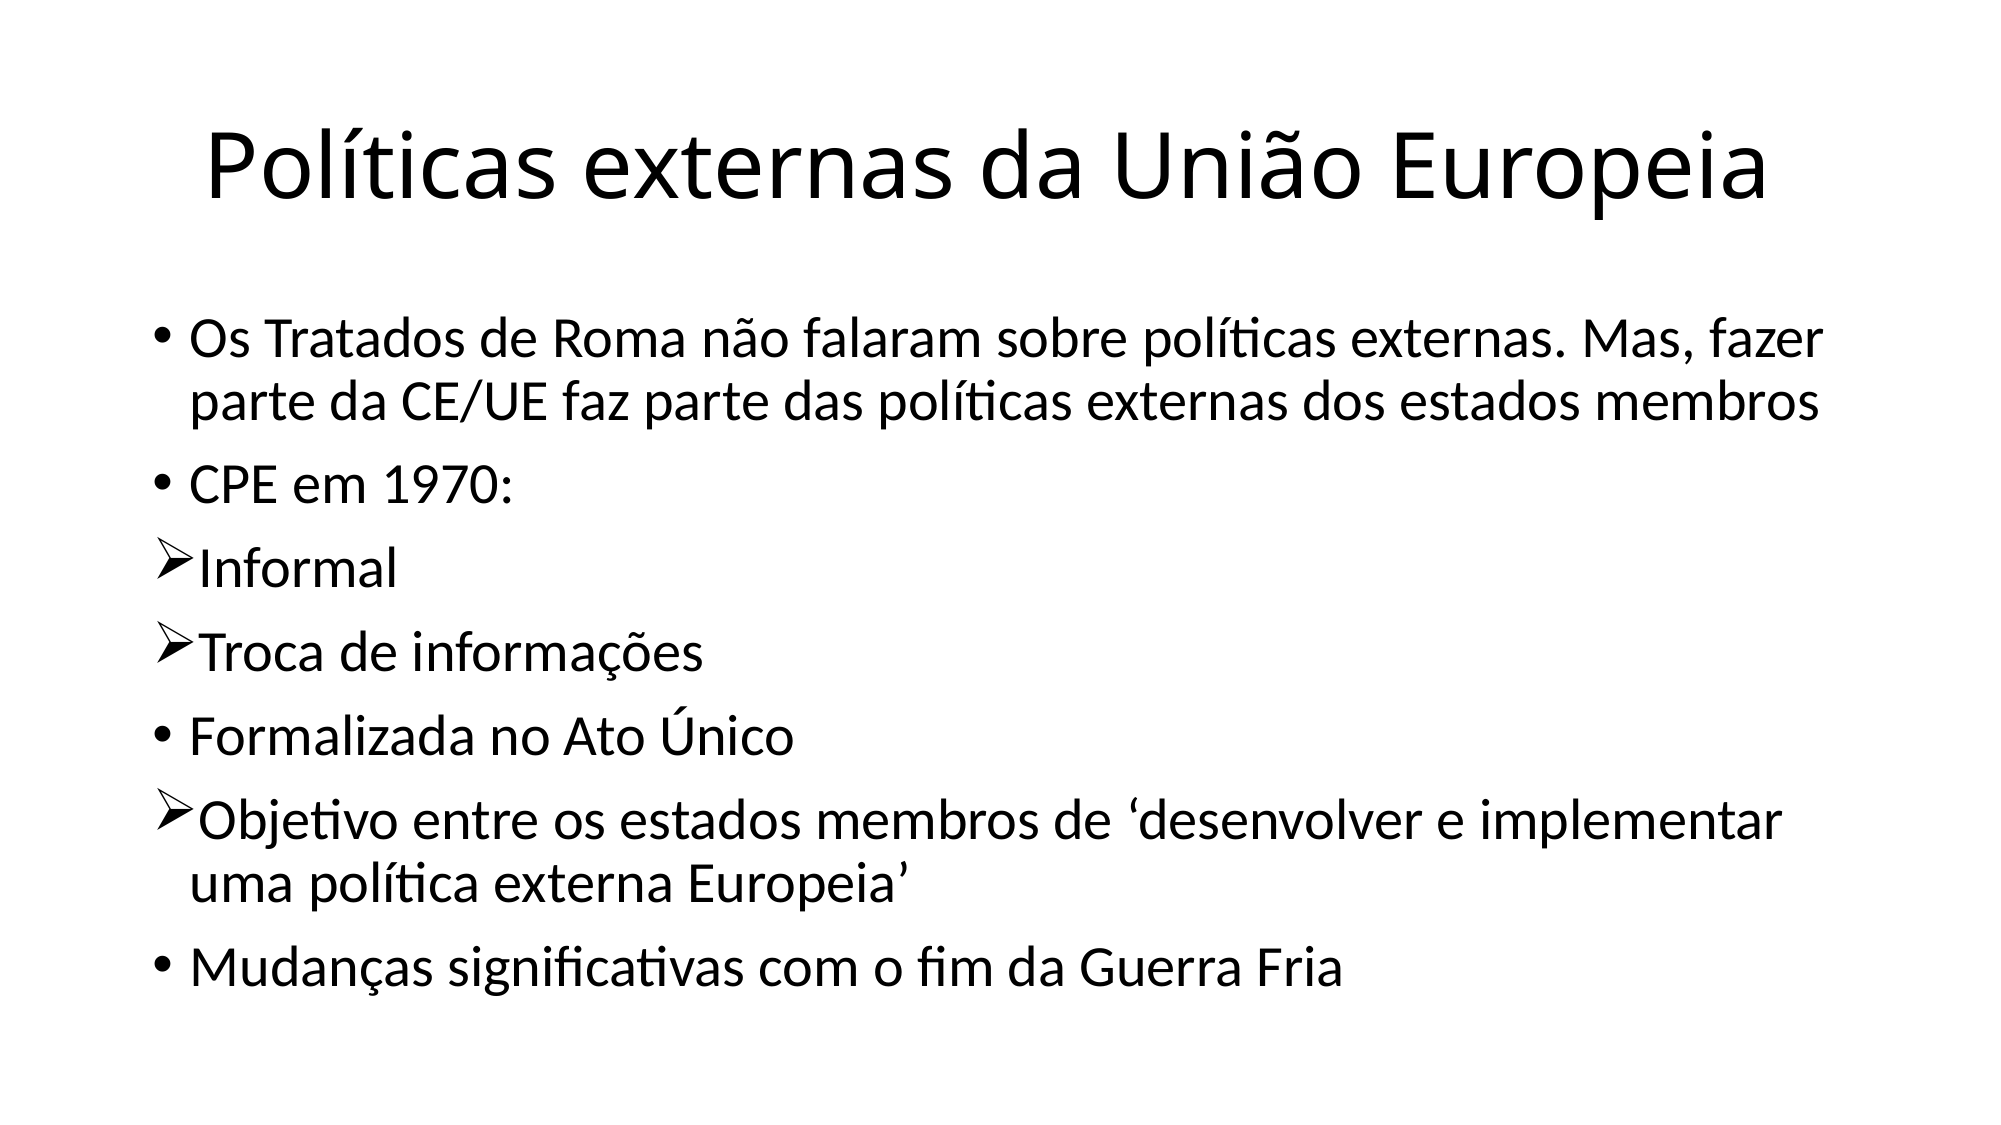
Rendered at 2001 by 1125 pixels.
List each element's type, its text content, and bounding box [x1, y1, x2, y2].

title Políticas externas da União Europeia [137, 59, 1863, 278]
list Os Tratados de Roma não falaram sobre políticas externas. Mas, fazer parte da CE/UE faz parte das políticas externas dos estados membros CPE em 1970: Informal Troca de informações Formalizada no Ato Único Objetivo entre os estados membros de ‘desenvolver e implementar uma política externa Europeia’ Mudanças significativas com o fim da Guerra Fria [137, 299, 1863, 1014]
